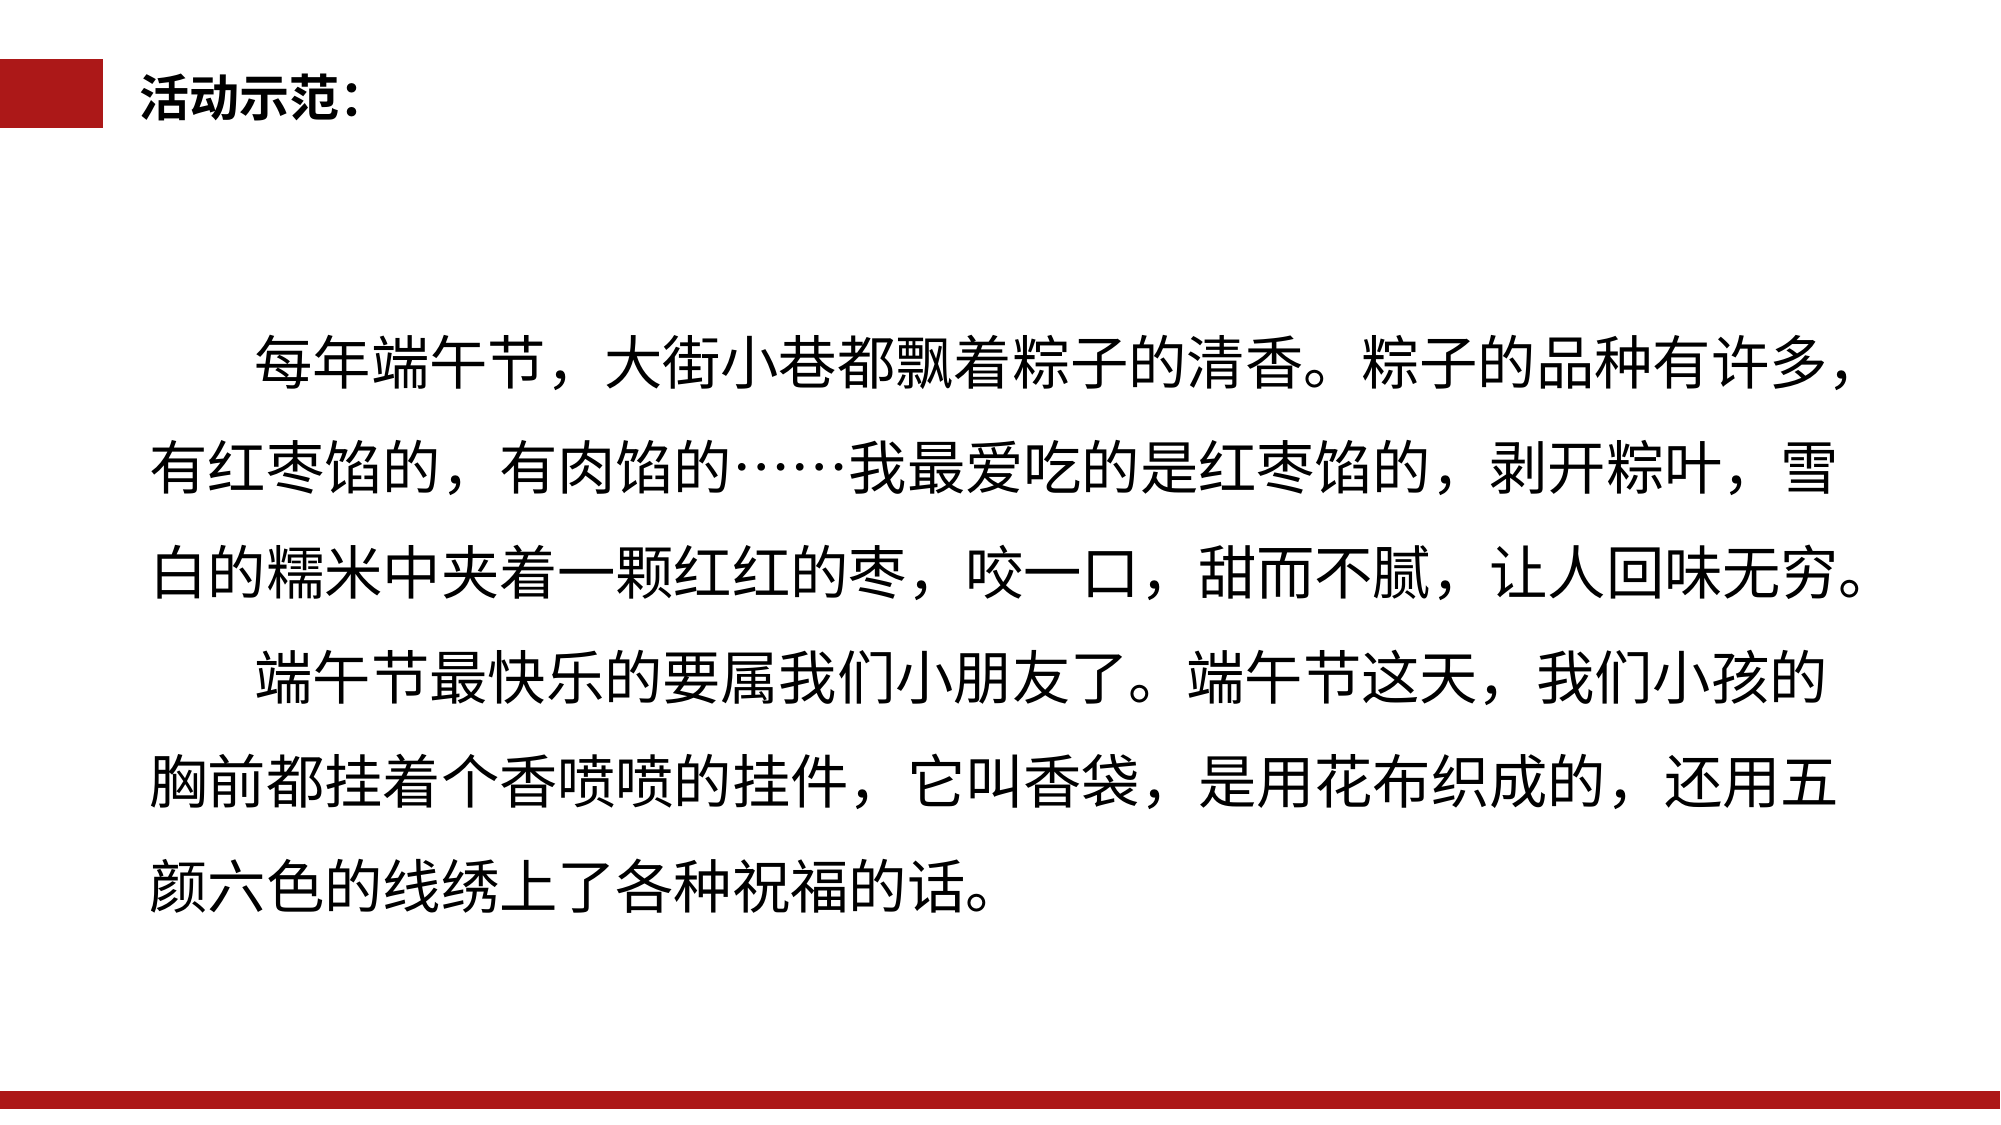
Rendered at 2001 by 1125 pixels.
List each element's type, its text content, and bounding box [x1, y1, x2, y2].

text_box 每年端午节，大街小巷都飘着粽子的清香。粽子的品种有许多，有红枣馅的，有肉馅的……我最爱吃的是红枣馅的，剥开粽叶，雪白的糯米中夹着一颗红红的枣，咬一口，甜而不腻，让人回味无穷。 端午节最快乐的要属我们小朋友了。端午节这天，我们小孩的胸前都挂着个香喷喷的挂件，它叫香袋，是用花布织成的，还用五颜六色的线绣上了各种祝福的话。 [135, 283, 1889, 928]
text_box 活动示范： [124, 59, 405, 134]
